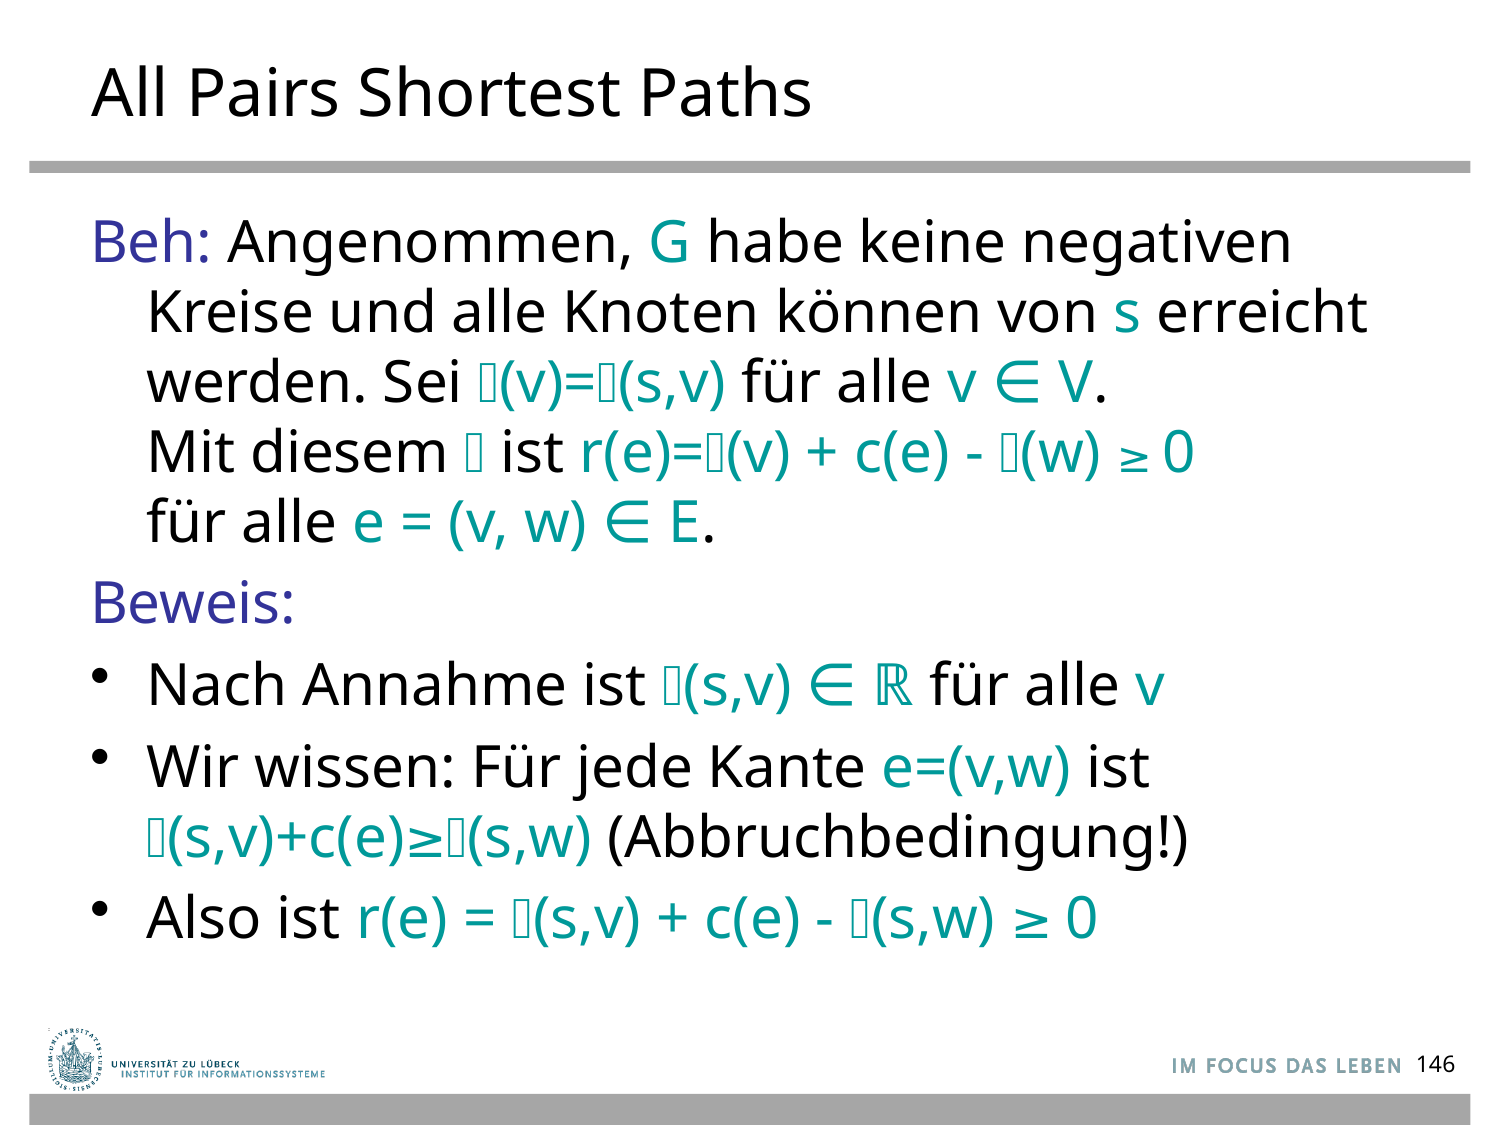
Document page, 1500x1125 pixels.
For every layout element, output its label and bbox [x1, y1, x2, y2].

slide_number [1305, 1050, 1471, 1083]
picture [1173, 1058, 1305, 1073]
title [76, 42, 1427, 126]
list [75, 196, 1425, 1012]
